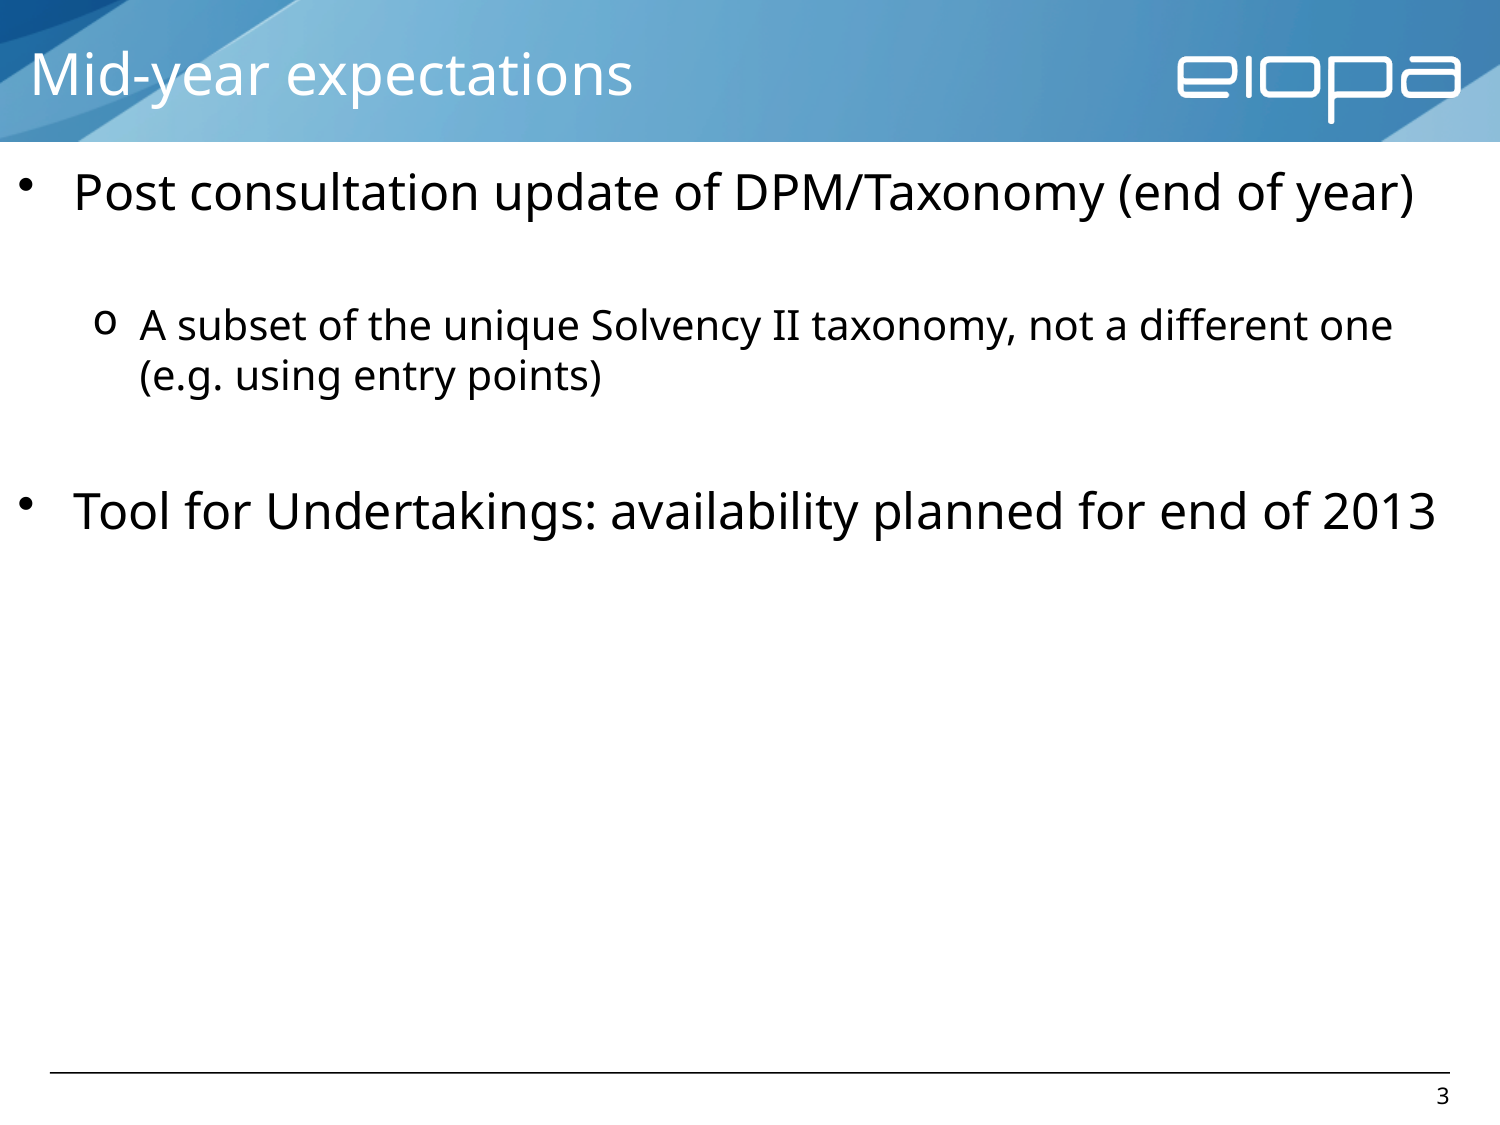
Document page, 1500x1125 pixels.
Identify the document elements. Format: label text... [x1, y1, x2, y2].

title Mid-year expectations [29, 19, 1113, 126]
picture [0, 0, 1500, 142]
list Post consultation update of DPM/Taxonomy (end of year) A subset of the unique Solvency II taxonomy, not a different one (e.g. using entry points) Tool for Undertakings: availability planned for end of 2013 [17, 160, 1483, 1059]
